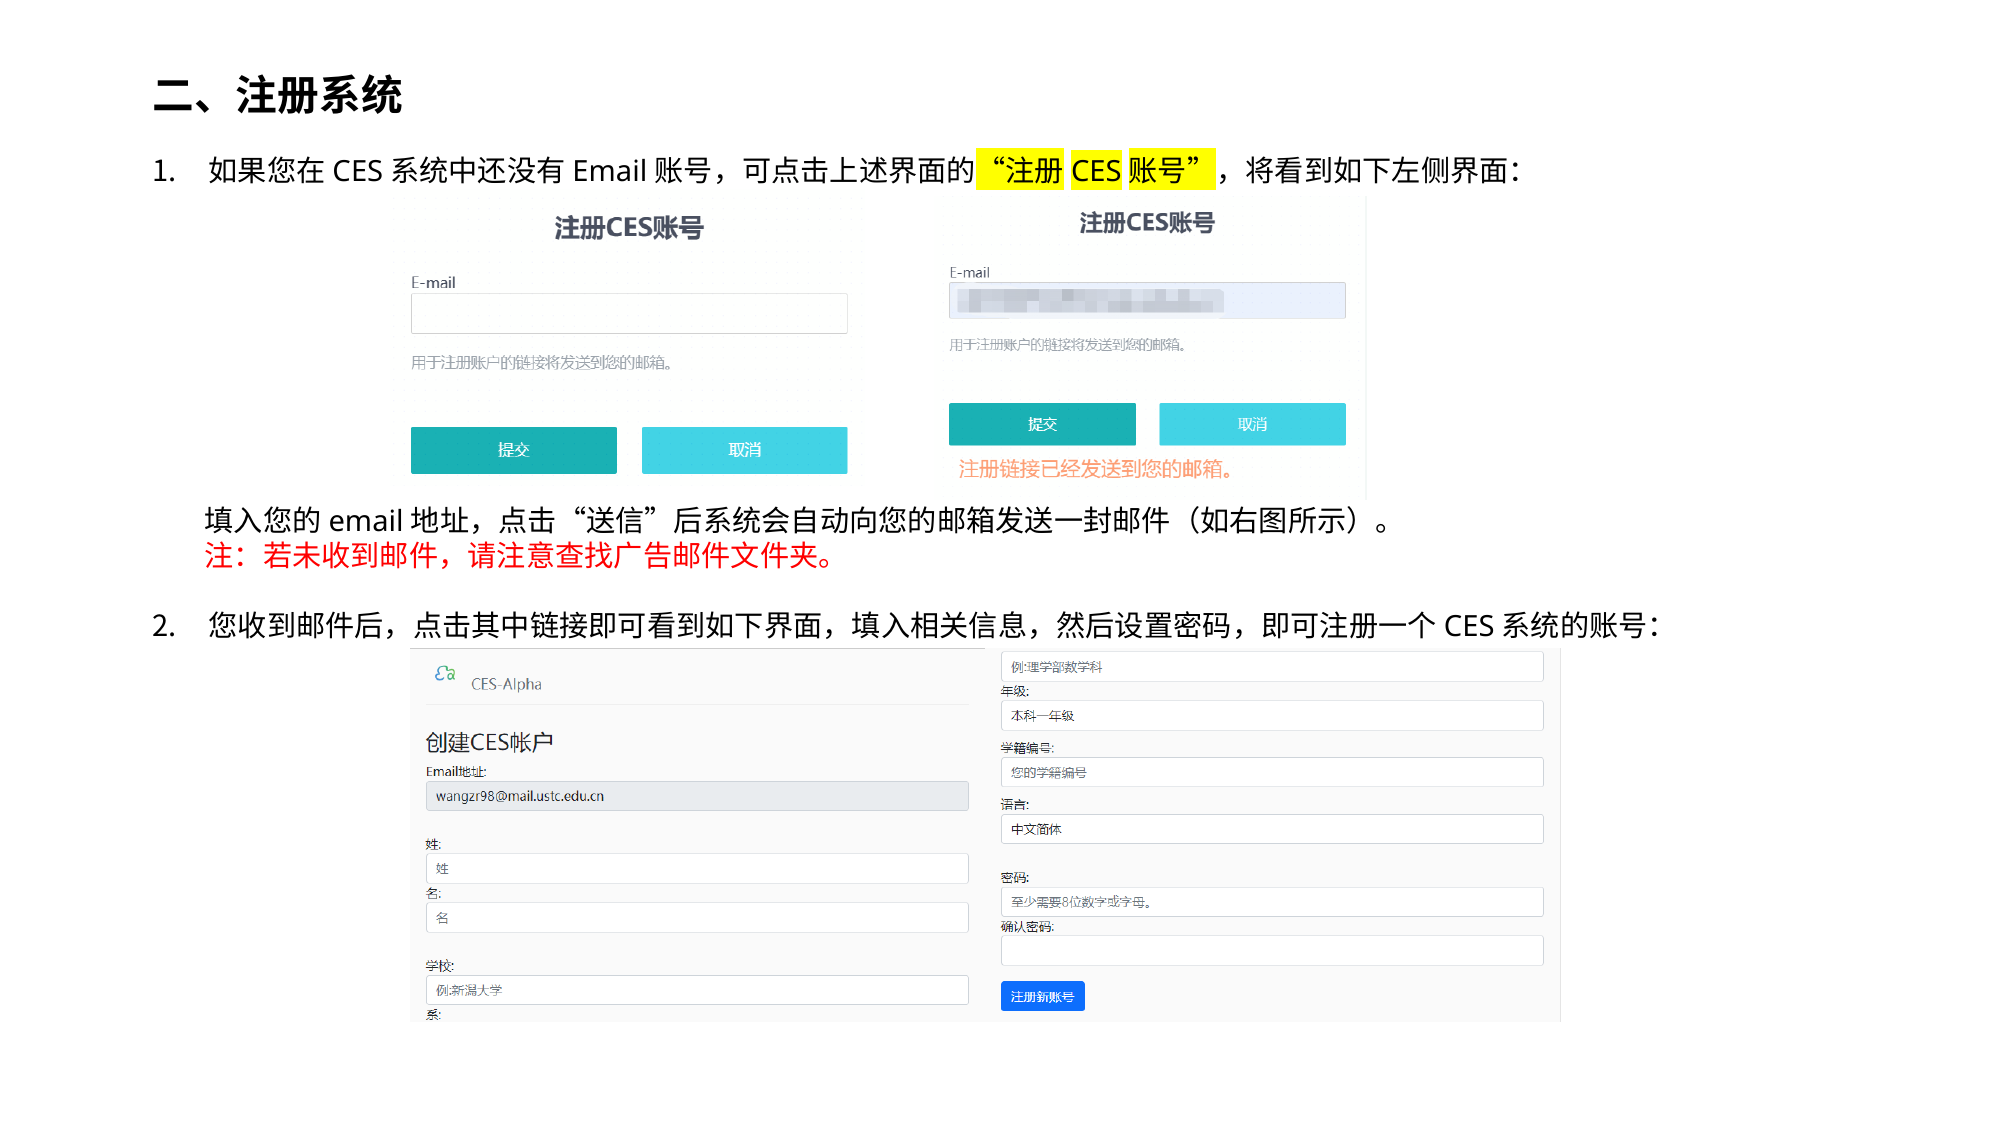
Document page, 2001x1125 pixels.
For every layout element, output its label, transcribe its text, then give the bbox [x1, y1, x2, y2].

picture [390, 189, 865, 486]
picture [410, 648, 1561, 1022]
title 二、注册系统 [137, 59, 1459, 135]
picture [934, 196, 1367, 500]
text_box 如果您在CES系统中还没有Email账号，可点击上述界面的“注册CES账号”，将看到如下左侧界面： 填入您的email地址，点击“送信”后系统会自动向您的邮箱发送一封邮件（如右图所示）。 注：若未收到邮件，请注意查找广告邮件文件夹。 您收到邮件后，点击其中链接即可看到如下界面，填入相关信息，然后设置密码，即可注册一个CES系统的账号： [137, 145, 1863, 650]
